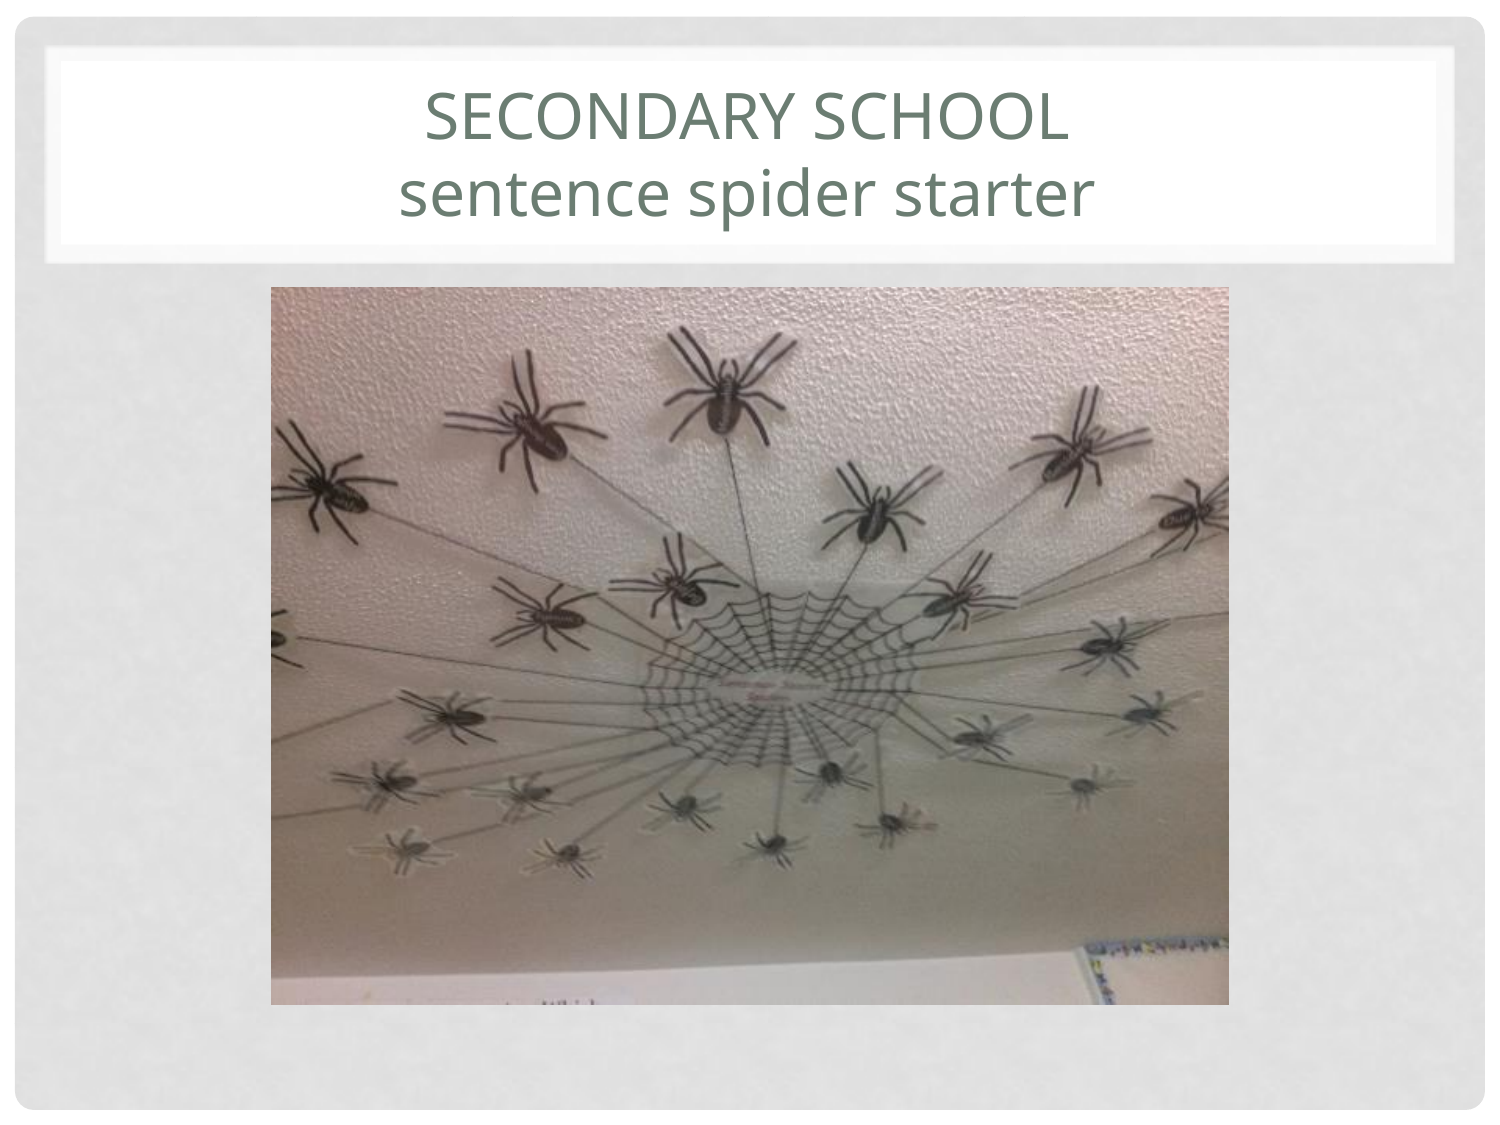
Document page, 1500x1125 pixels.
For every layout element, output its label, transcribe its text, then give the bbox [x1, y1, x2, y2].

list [74, 287, 1426, 1006]
title SECONDARY SCHOOL sentence spider starter [69, 66, 1425, 238]
